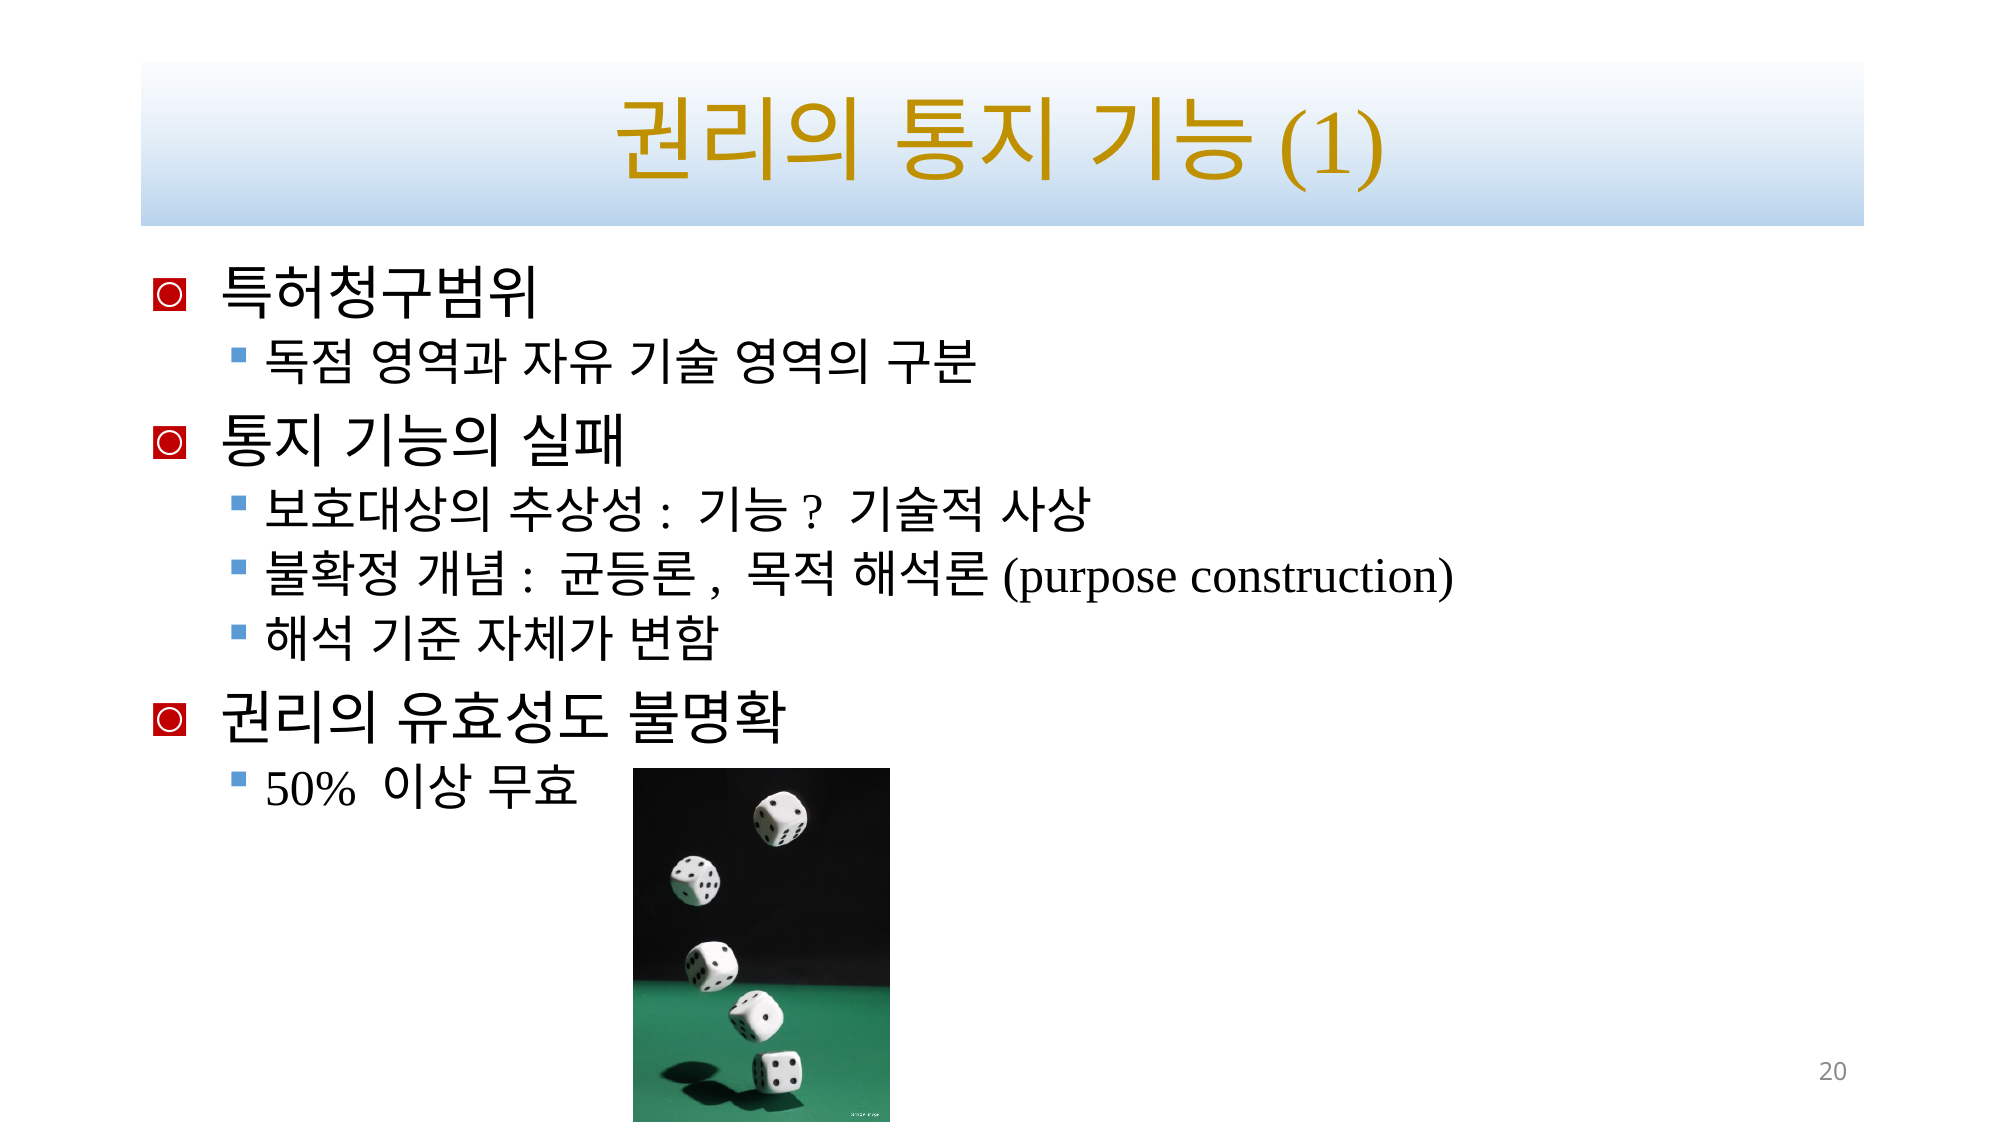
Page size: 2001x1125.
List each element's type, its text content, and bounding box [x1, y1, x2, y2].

picture [633, 768, 890, 1122]
slide_number 20 [1412, 1042, 1863, 1103]
title 권리의 통지 기능(1) [137, 59, 1863, 229]
list 특허청구범위 독점 영역과 자유 기술 영역의 구분 통지 기능의 실패 보호대상의 추상성: 기능? 기술적 사상 불확정 개념: 균등론, 목적 해석론(purpose construction) 해석 기준 자체가 변함 권리의 유효성도 불명확 50% 이상 무효 [137, 256, 1863, 971]
